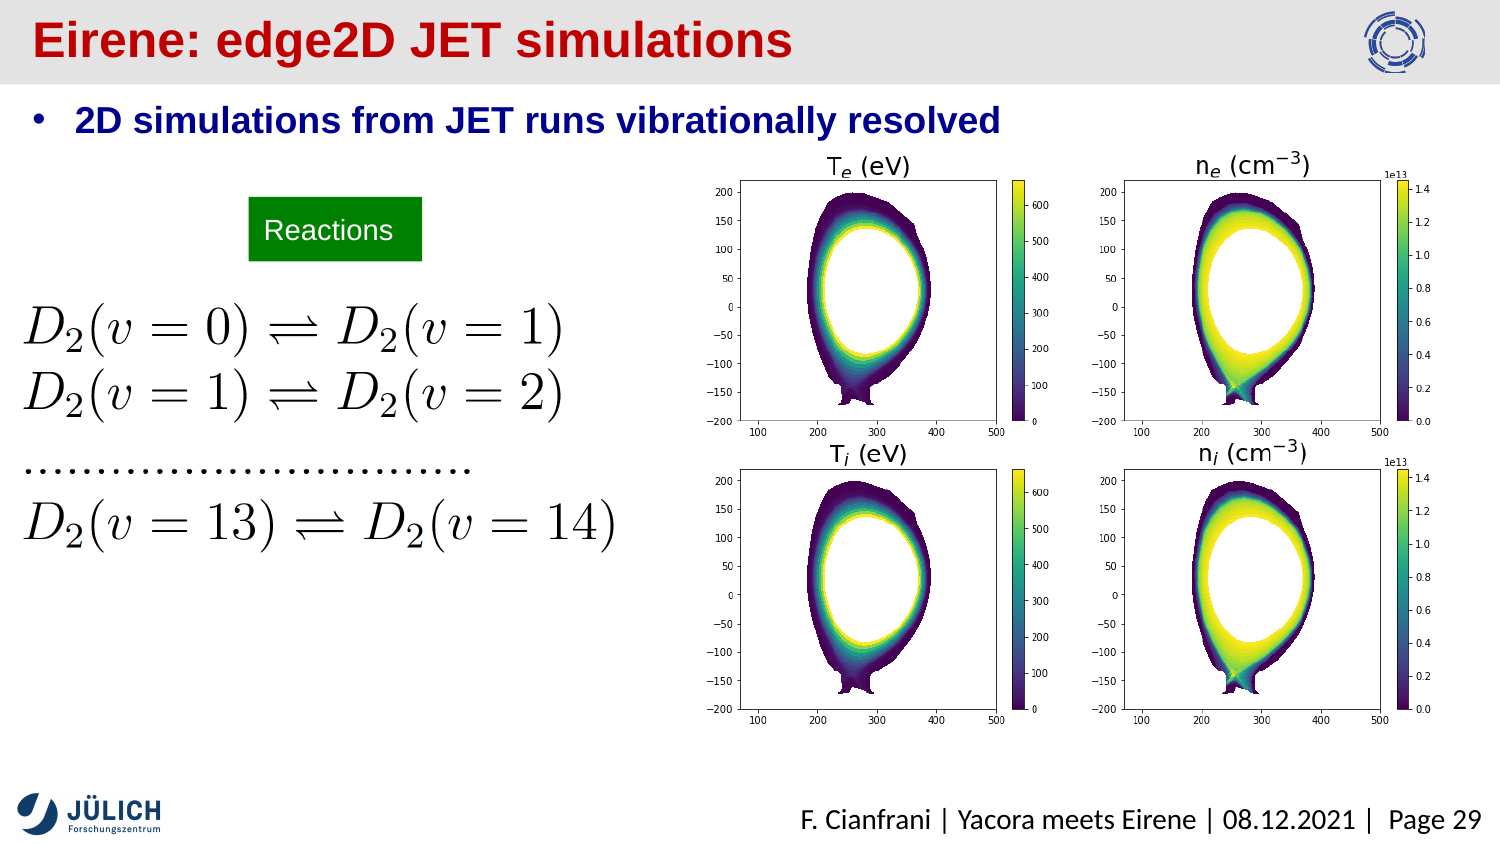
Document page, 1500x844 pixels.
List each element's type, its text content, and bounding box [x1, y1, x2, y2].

picture [699, 143, 1438, 732]
text_box Eirene: edge2D JET simulations [17, 0, 975, 75]
text_box 2D simulations from JET runs vibrationally resolved [17, 88, 1079, 194]
picture [17, 792, 161, 836]
text_box Reactions [248, 196, 423, 262]
picture [1364, 11, 1425, 73]
picture [12, 296, 649, 573]
